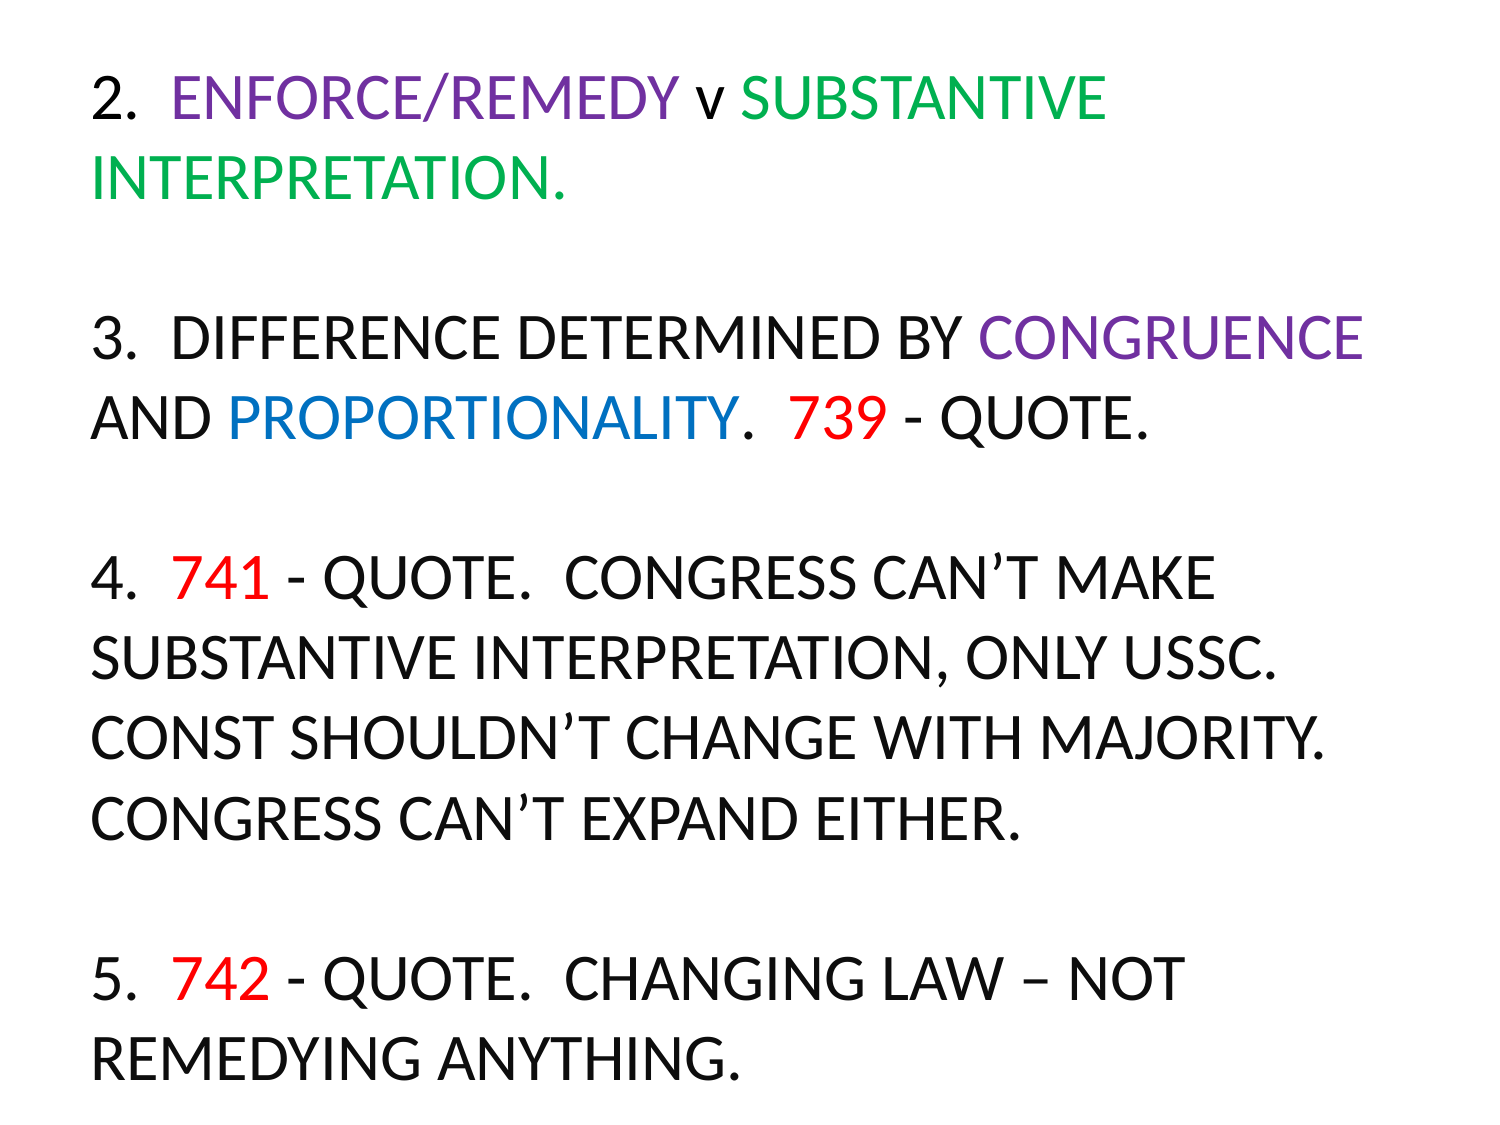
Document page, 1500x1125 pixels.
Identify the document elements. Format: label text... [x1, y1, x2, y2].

title 2. ENFORCE/REMEDY v SUBSTANTIVE INTERPRETATION. 3. DIFFERENCE DETERMINED BY CONGRUENCE AND PROPORTIONALITY. 739 - QUOTE. 4. 741 - QUOTE. CONGRESS CAN’T MAKE SUBSTANTIVE INTERPRETATION, ONLY USSC. CONST SHOULDN’T CHANGE WITH MAJORITY. CONGRESS CAN’T EXPAND EITHER. 5. 742 - QUOTE. CHANGING LAW – NOT REMEDYING ANYTHING. [75, 45, 1425, 1113]
